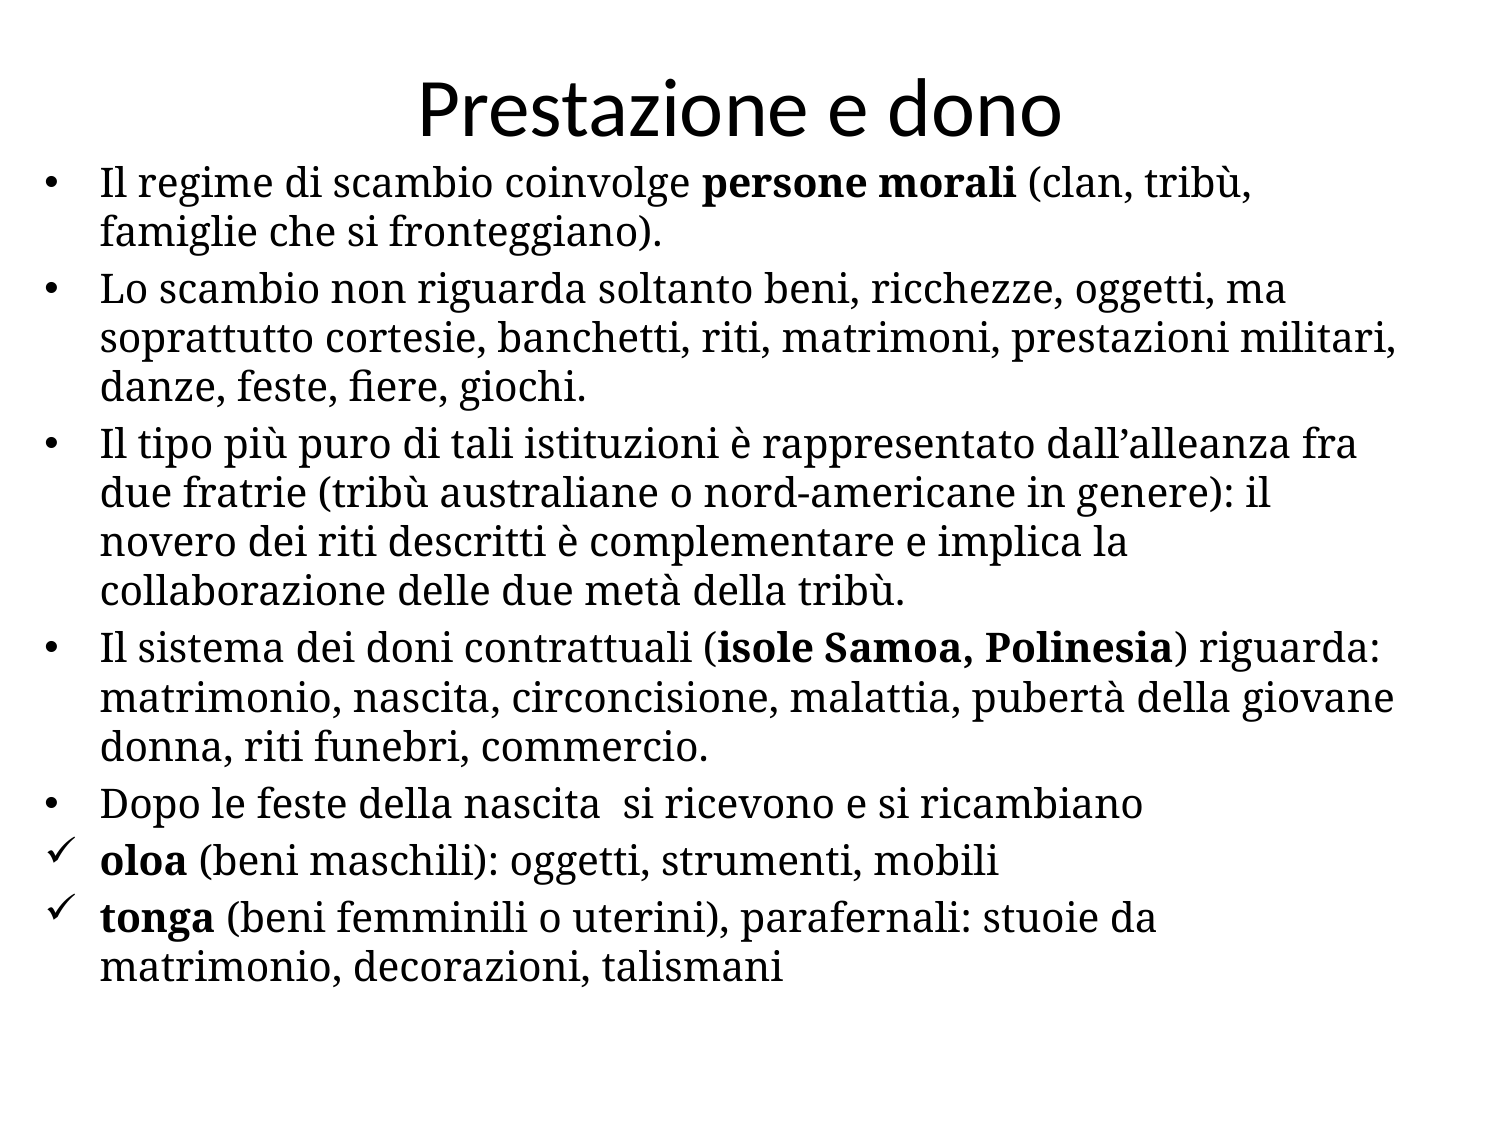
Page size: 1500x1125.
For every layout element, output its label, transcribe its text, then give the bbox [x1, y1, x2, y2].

list Il regime di scambio coinvolge persone morali (clan, tribù, famiglie che si fronteggiano). Lo scambio non riguarda soltanto beni, ricchezze, oggetti, ma soprattutto cortesie, banchetti, riti, matrimoni, prestazioni militari, danze, feste, fiere, giochi. Il tipo più puro di tali istituzioni è rappresentato dall’alleanza fra due fratrie (tribù australiane o nord-americane in genere): il novero dei riti descritti è complementare e implica la collaborazione delle due metà della tribù. Il sistema dei doni contrattuali (isole Samoa, Polinesia) riguarda: matrimonio, nascita, circoncisione, malattia, pubertà della giovane donna, riti funebri, commercio. Dopo le feste della nascita si ricevono e si ricambiano oloa (beni maschili): oggetti, strumenti, mobili tonga (beni femminili o uterini), parafernali: stuoie da matrimonio, decorazioni, talismani [29, 149, 1425, 1005]
title Prestazione e dono [75, 45, 1425, 149]
